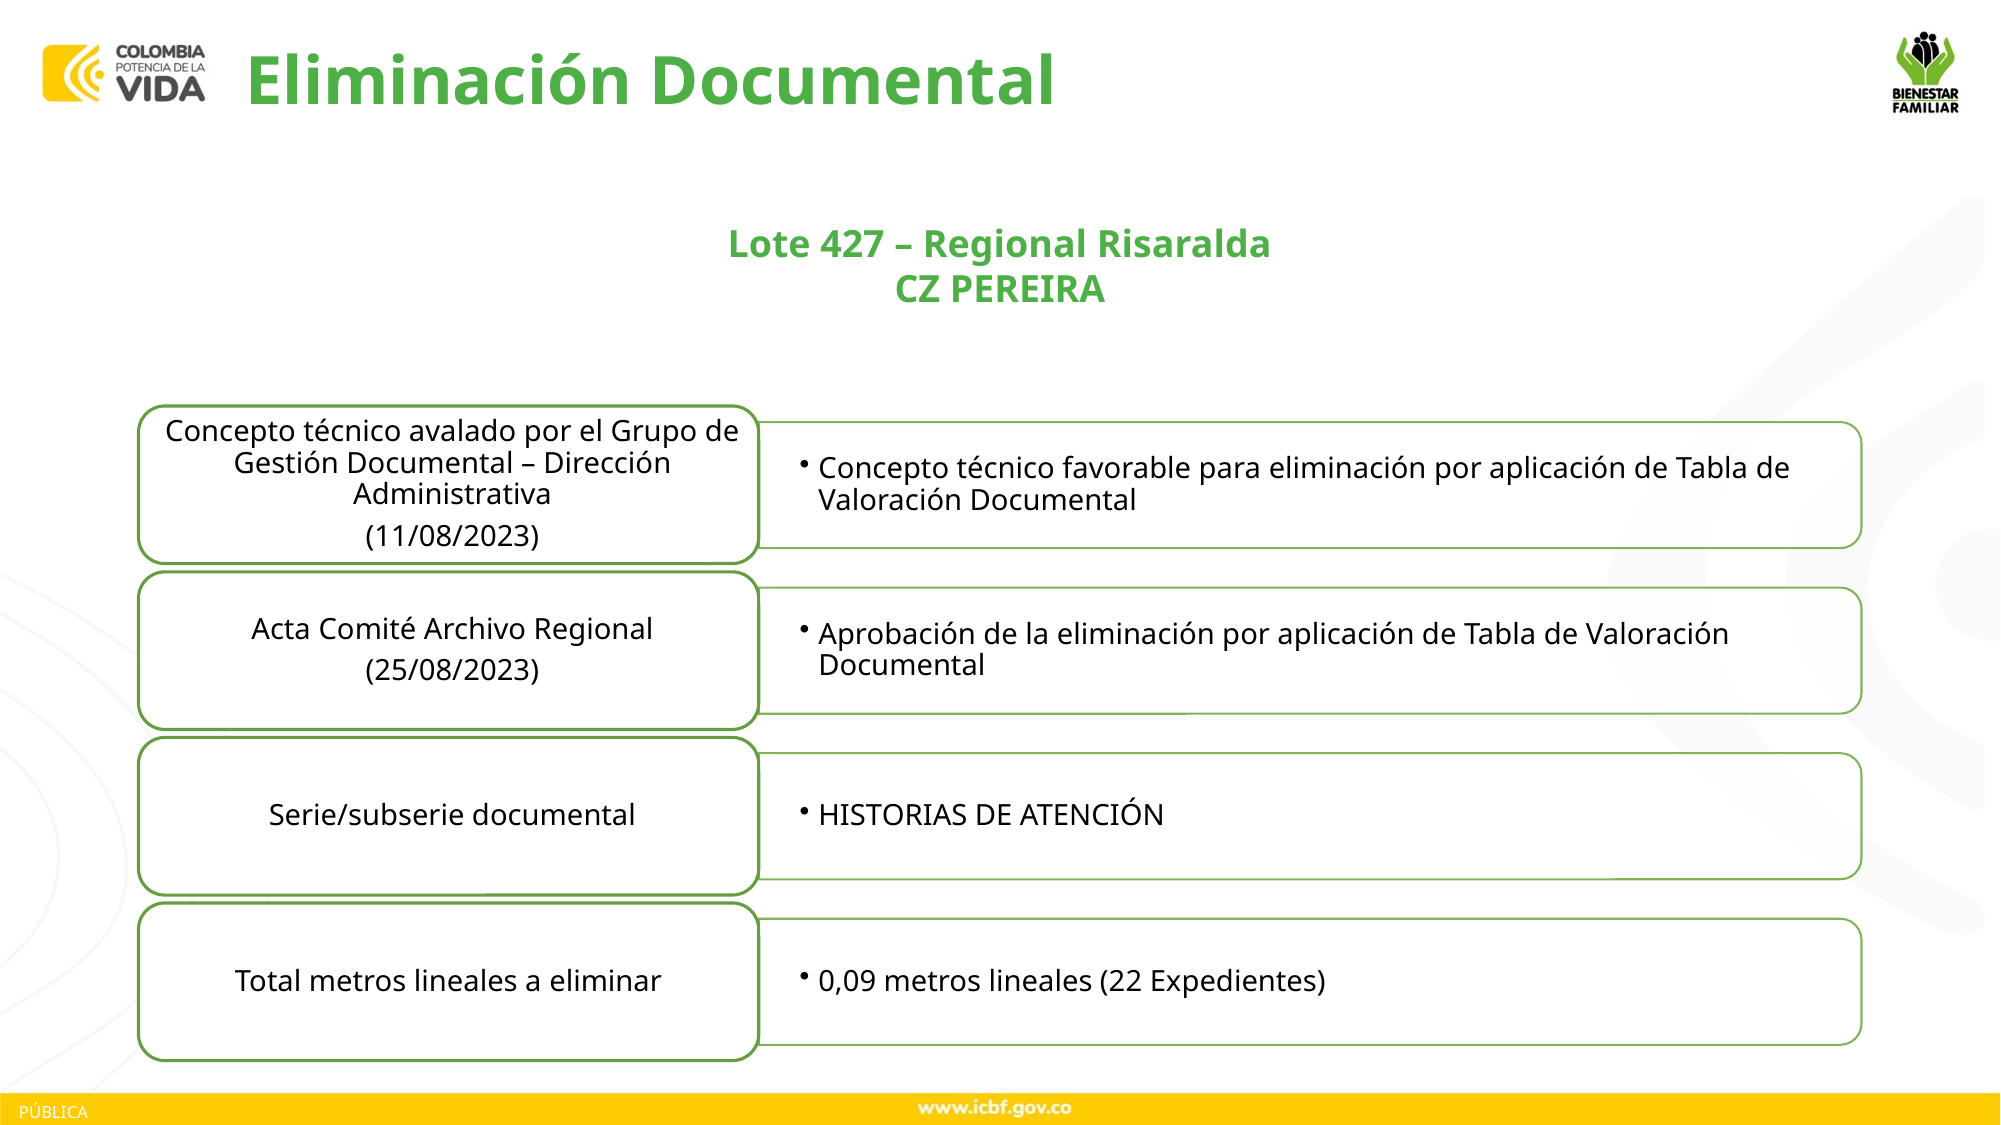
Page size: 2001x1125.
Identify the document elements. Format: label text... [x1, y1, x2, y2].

text_box Lote 427 – Regional Risaralda CZ PEREIRA [499, 212, 1501, 318]
text_box Eliminación Documental [230, 30, 1632, 125]
picture [0, 0, 2001, 1125]
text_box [138, 405, 1862, 1061]
text_box PÚBLICA [4, 1094, 302, 1125]
